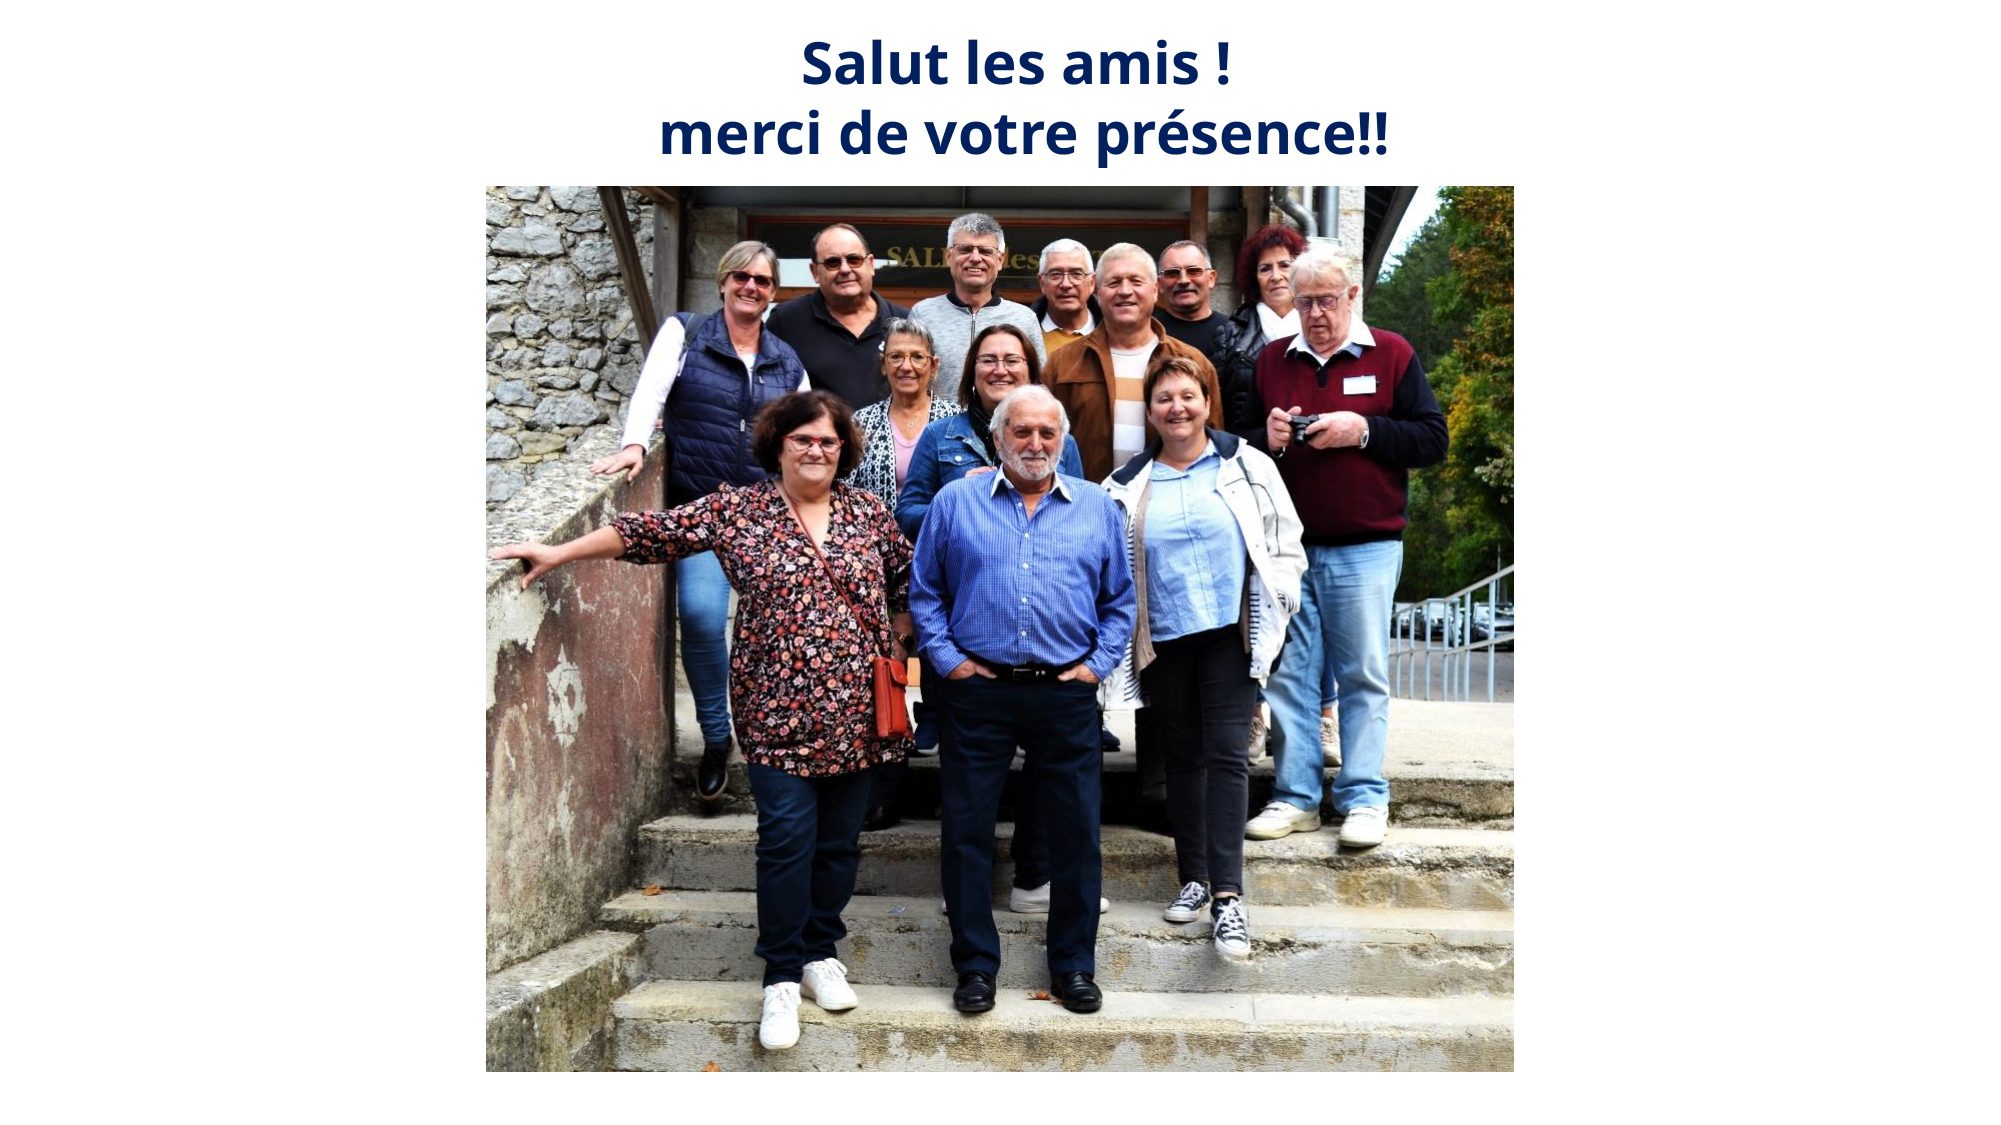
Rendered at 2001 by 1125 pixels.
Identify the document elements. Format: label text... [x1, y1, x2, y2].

picture [486, 186, 1514, 1072]
text_box Salut les amis ! merci de votre présence!! [628, 19, 1406, 174]
